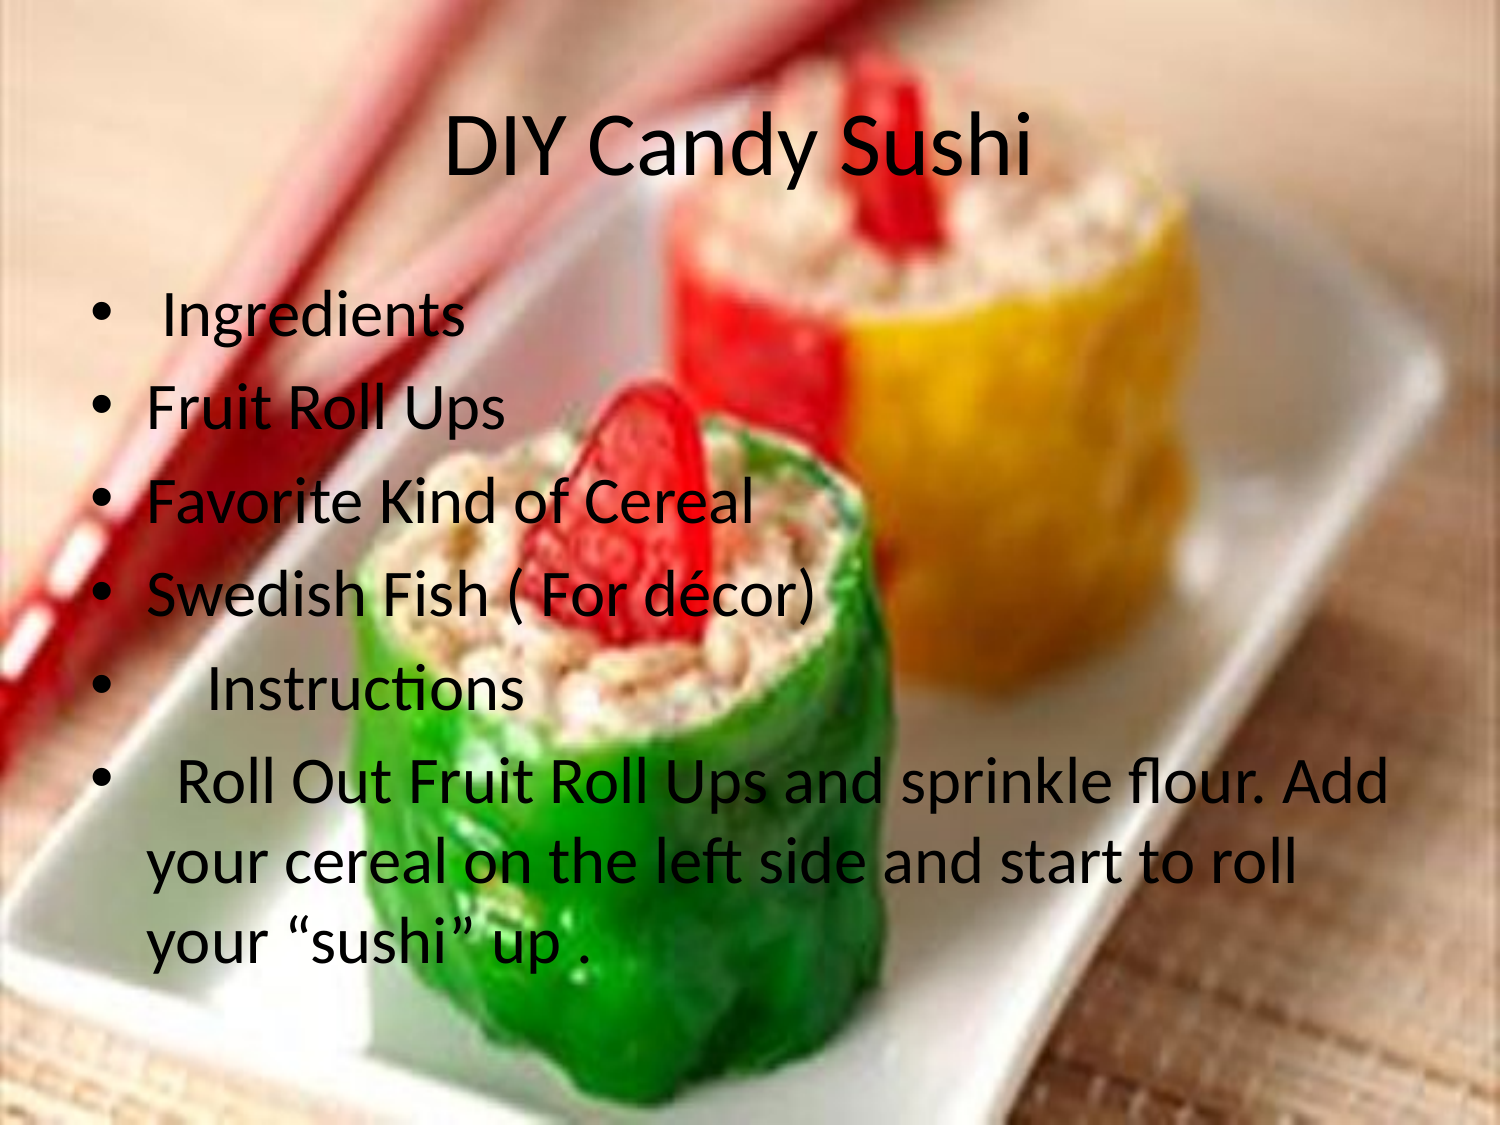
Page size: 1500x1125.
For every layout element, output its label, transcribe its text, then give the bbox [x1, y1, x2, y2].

list Ingredients Fruit Roll Ups Favorite Kind of Cereal Swedish Fish ( For décor) Instructions Roll Out Fruit Roll Ups and sprinkle flour. Add your cereal on the left side and start to roll your “sushi” up . [75, 262, 1425, 1005]
picture [0, 0, 1500, 1125]
title DIY Candy Sushi [75, 45, 1425, 233]
